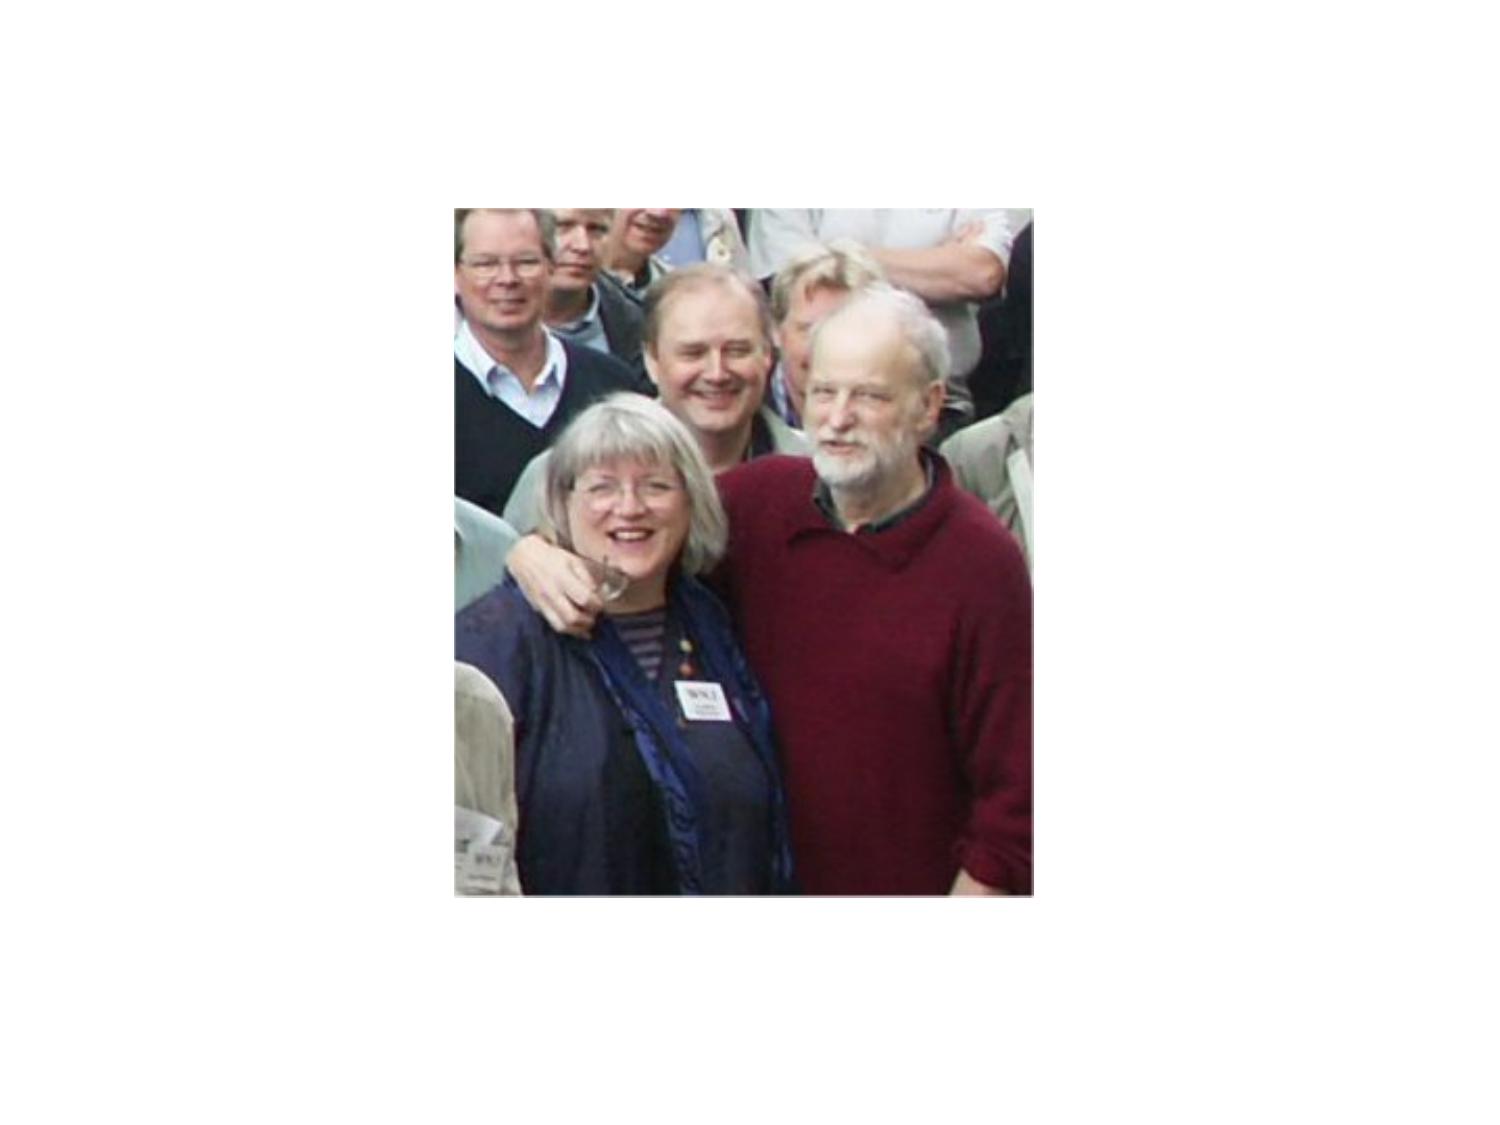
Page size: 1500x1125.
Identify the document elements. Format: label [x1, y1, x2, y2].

picture [454, 207, 1035, 898]
